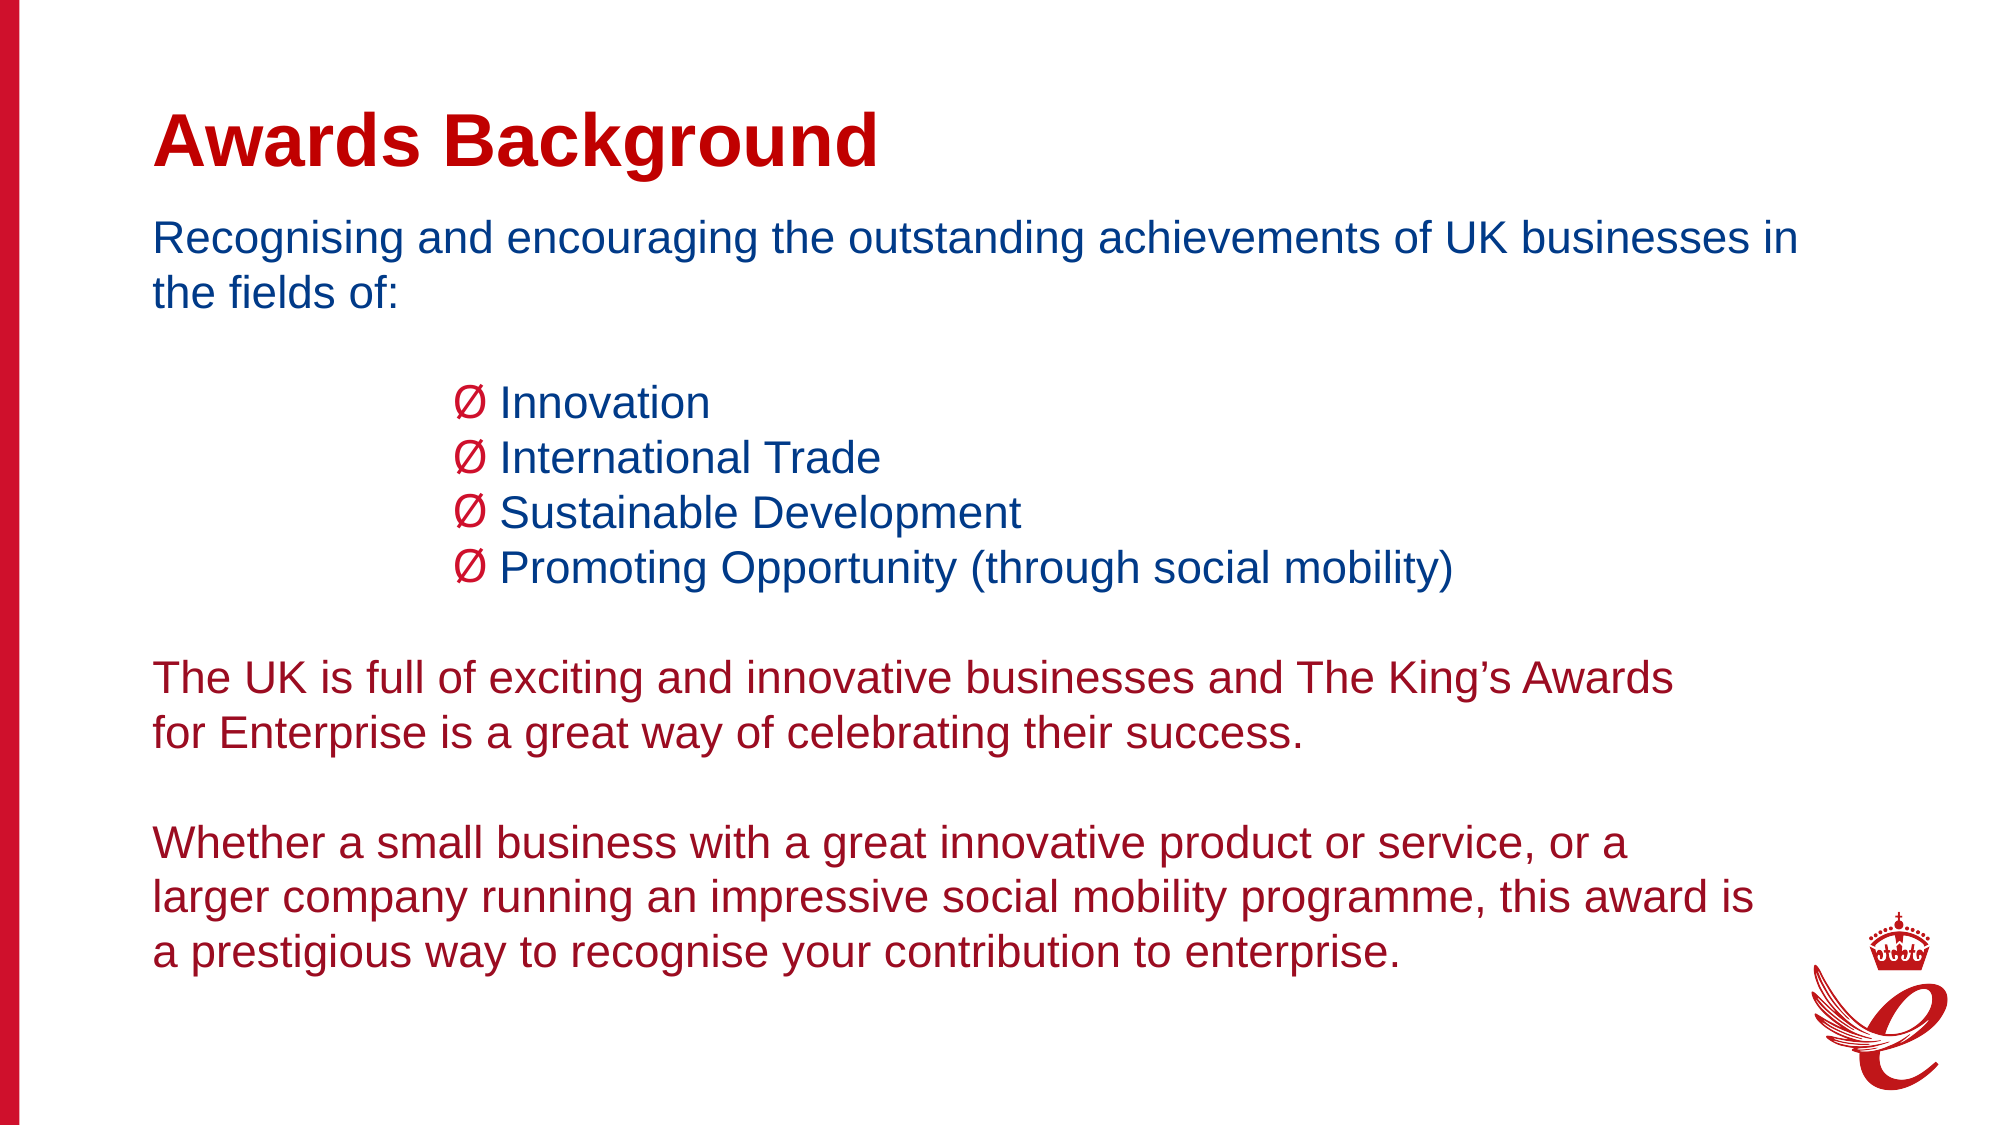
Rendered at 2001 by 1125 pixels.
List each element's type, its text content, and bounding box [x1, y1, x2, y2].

list Recognising and encouraging the outstanding achievements of UK businesses in the fields of: Innovation International Trade Sustainable Development Promoting Opportunity (through social mobility) The UK is full of exciting and innovative businesses and The King’s Awards for Enterprise is a great way of celebrating their success. Whether a small business with a great innovative product or service, or a larger company running an impressive social mobility programme, this award is a prestigious way to recognise your contribution to enterprise. [137, 224, 1863, 1047]
picture [1799, 904, 1970, 1095]
title Awards Background [137, 59, 1863, 224]
